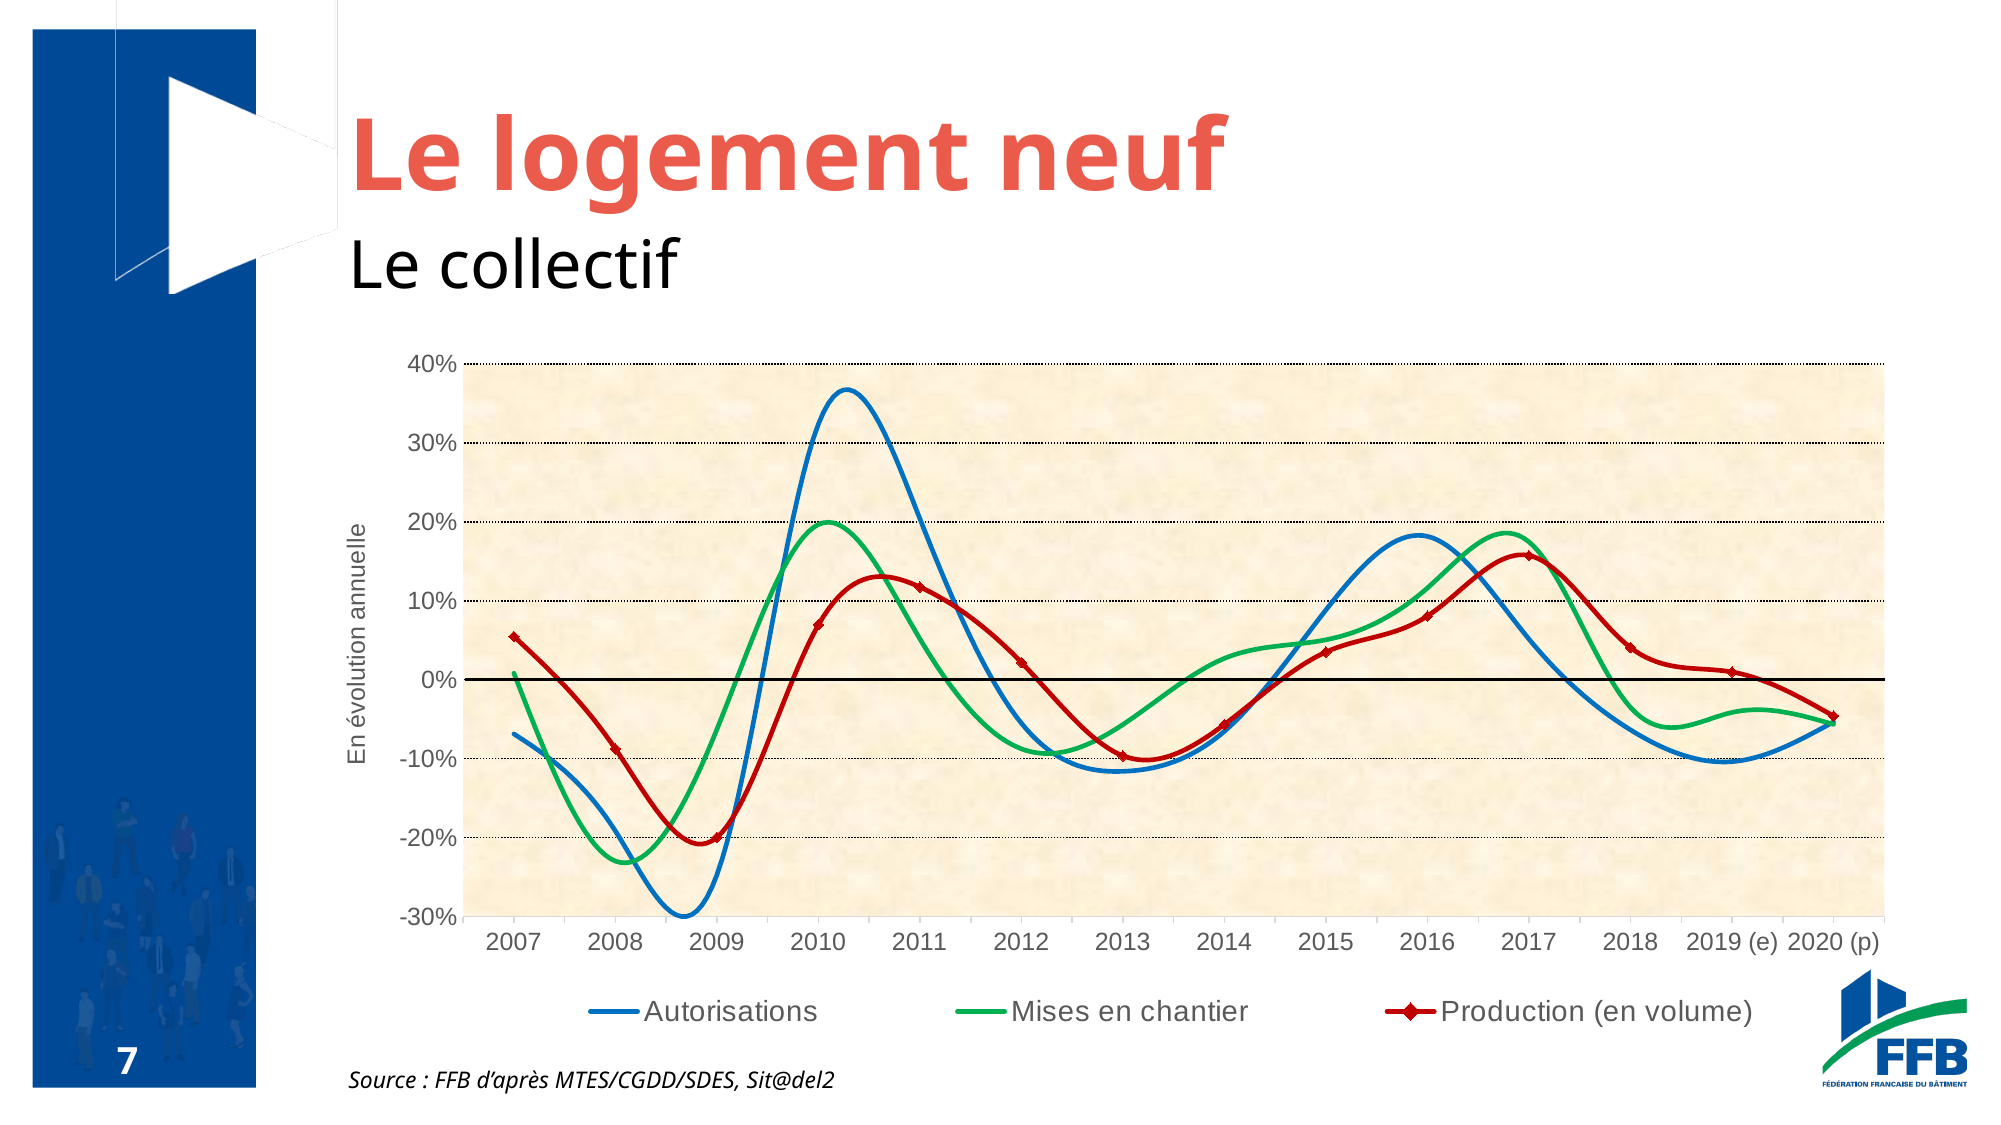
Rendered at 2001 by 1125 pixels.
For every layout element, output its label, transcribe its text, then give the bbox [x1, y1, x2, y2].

list Source : FFB d’après MTES/CGDD/SDES, Sit@del2 [333, 1061, 917, 1098]
chart [333, 327, 1934, 1040]
list Le logement neuf [333, 97, 1934, 223]
list Le collectif [333, 223, 1934, 299]
